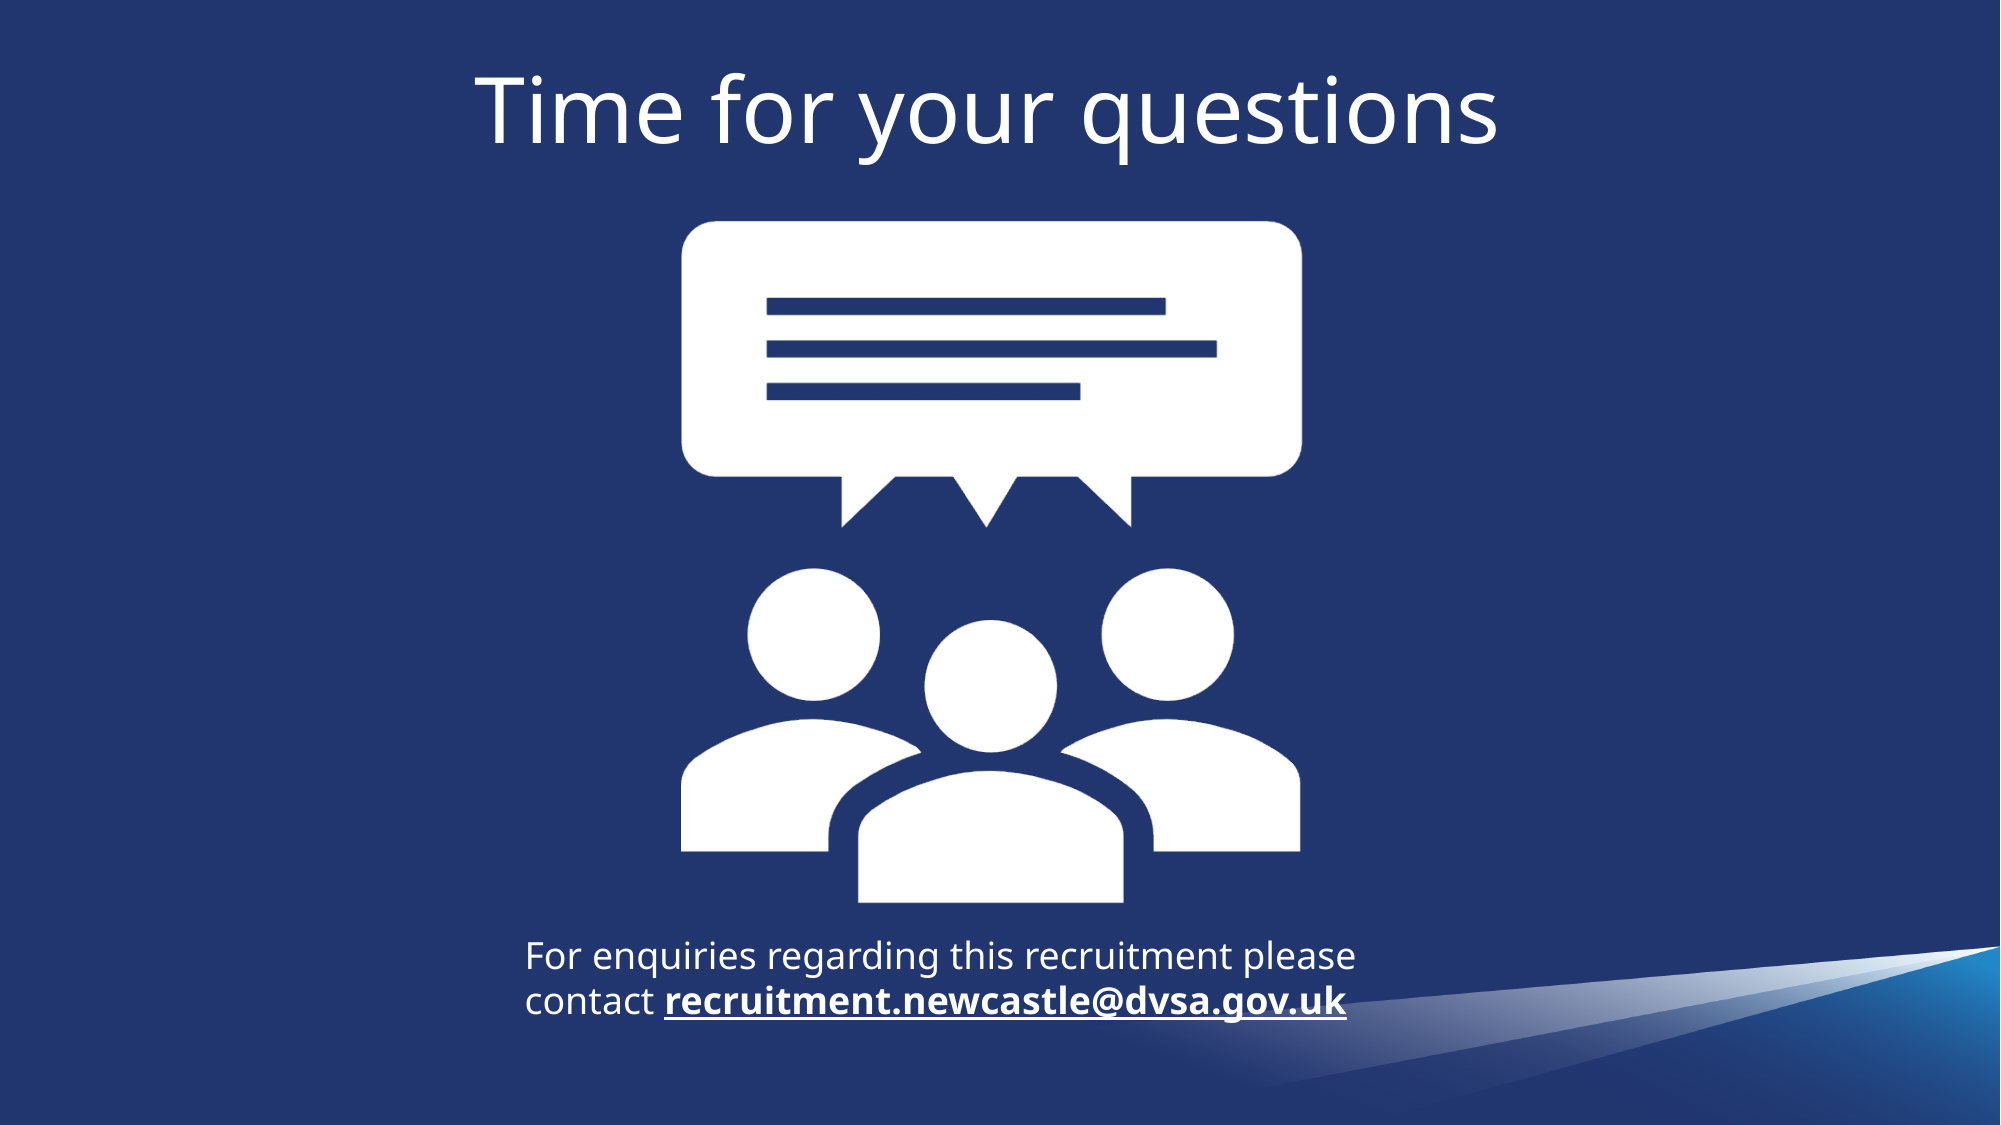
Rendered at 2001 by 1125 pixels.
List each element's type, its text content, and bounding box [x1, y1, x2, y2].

title Time for your questions [137, 59, 1863, 278]
text_box For enquiries regarding this recruitment please contact recruitment.newcastle@dvsa.gov.uk [509, 924, 1510, 1036]
picture [0, 0, 2000, 1125]
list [577, 153, 1396, 972]
